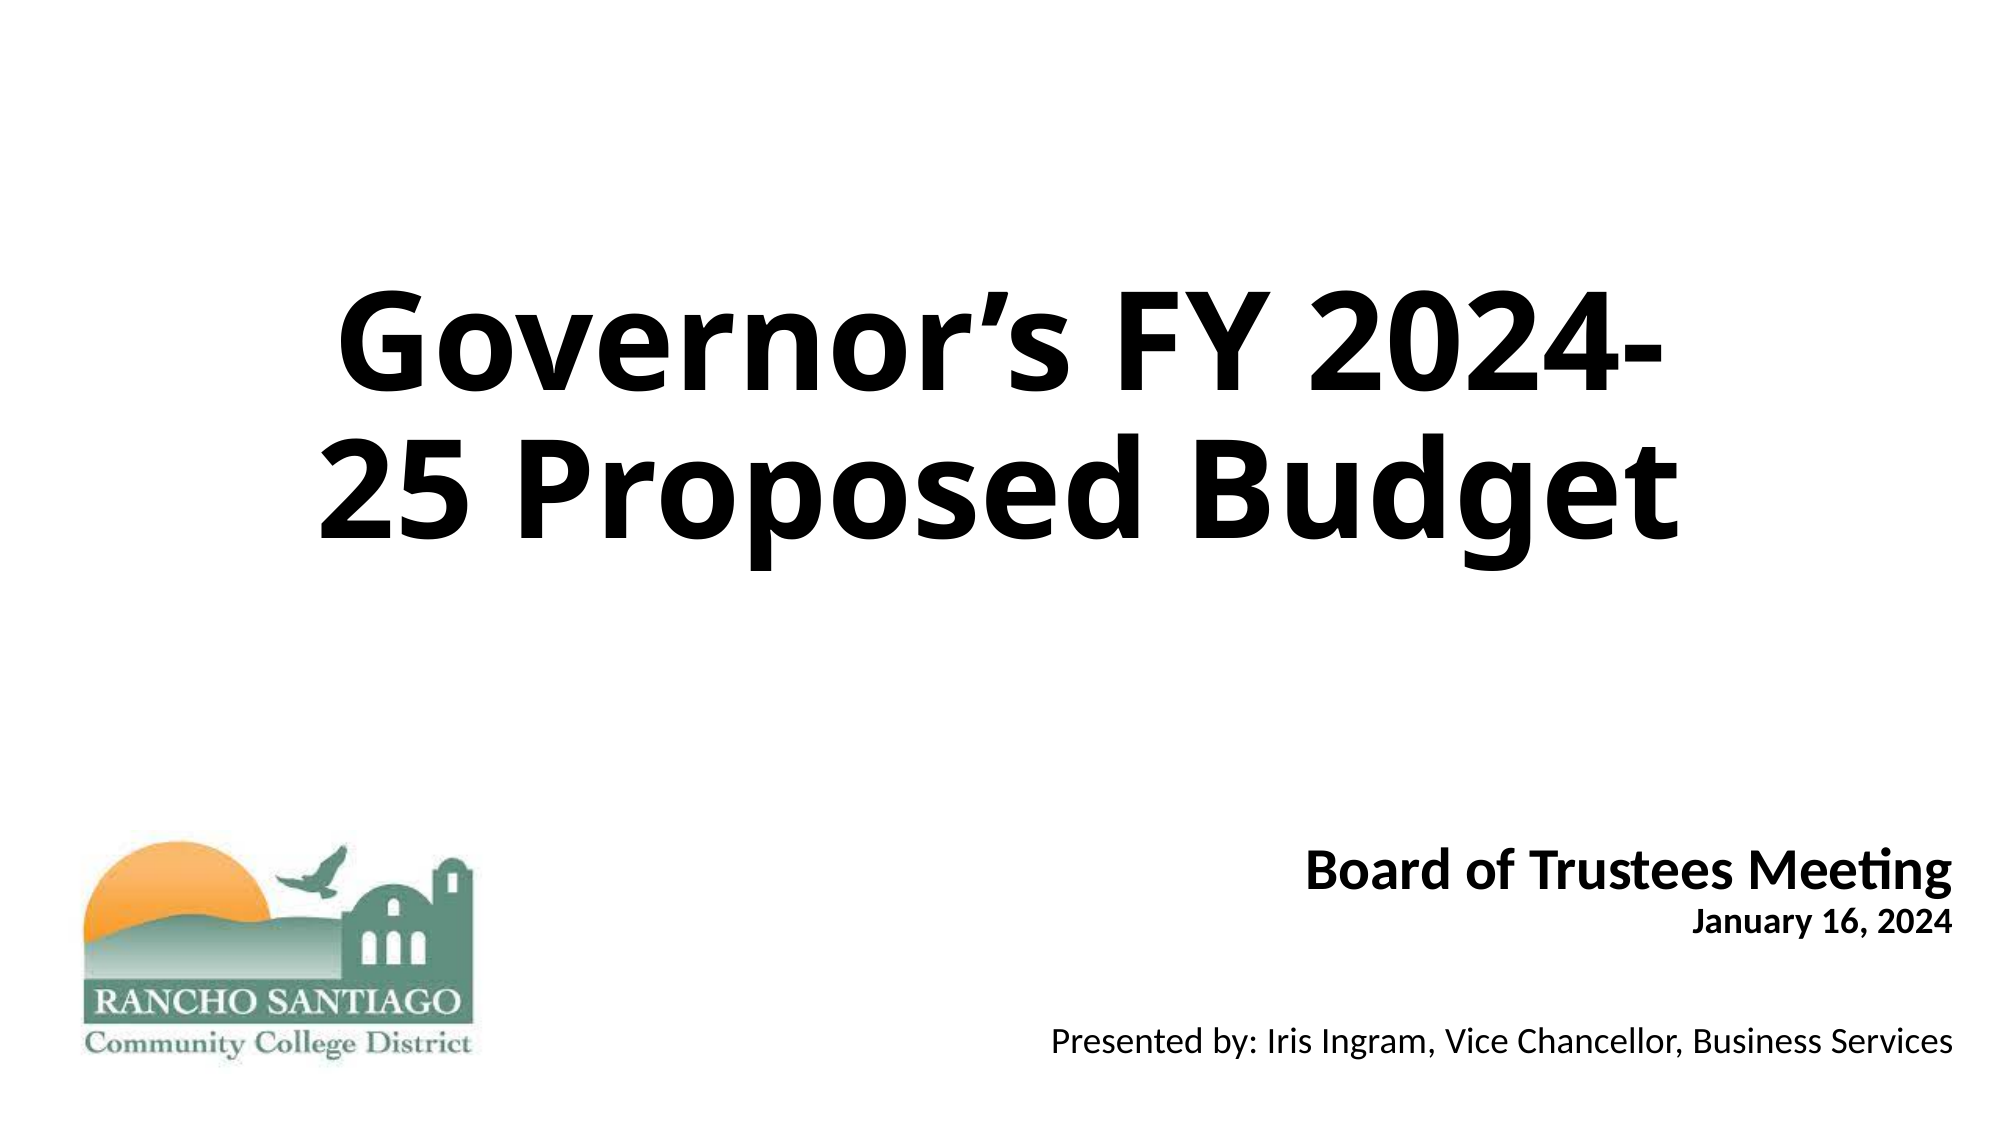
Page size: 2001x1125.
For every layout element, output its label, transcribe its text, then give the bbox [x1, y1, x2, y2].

picture [31, 830, 537, 1075]
title Governor’s FY 2024-25 Proposed Budget [249, 184, 1750, 576]
subtitle Board of Trustees Meeting January 16, 2024 Presented by: Iris Ingram, Vice Chancellor, Business Services [975, 830, 1969, 1074]
